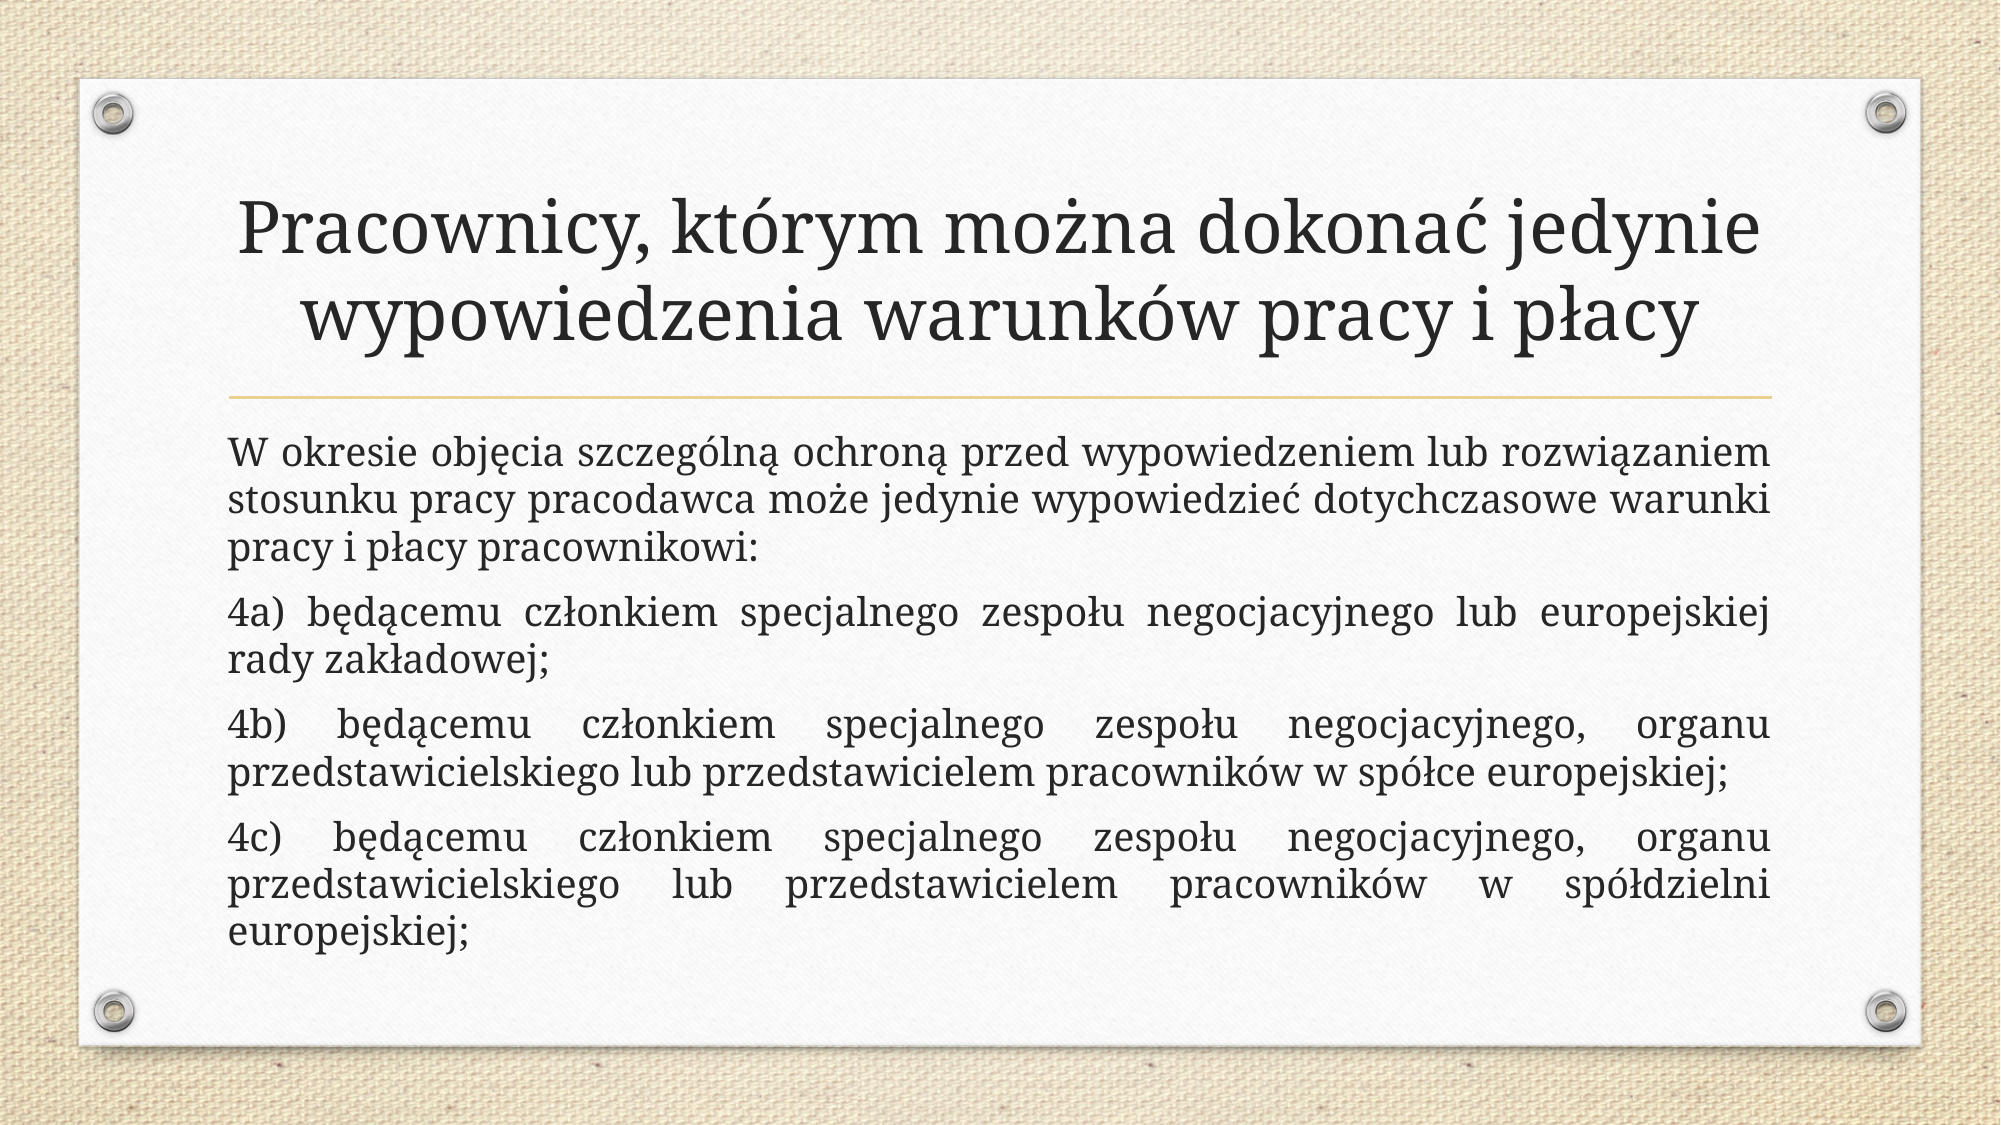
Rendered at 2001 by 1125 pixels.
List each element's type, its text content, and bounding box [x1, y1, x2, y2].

picture [0, 0, 2001, 1125]
title Pracownicy, którym można dokonać jedynie wypowiedzenia warunków pracy i płacy [212, 161, 1788, 375]
list W okresie objęcia szczególną ochroną przed wypowiedzeniem lub rozwiązaniem stosunku pracy pracodawca może jedynie wypowiedzieć dotychczasowe warunki pracy i płacy pracownikowi: 4a) będącemu członkiem specjalnego zespołu negocjacyjnego lub europejskiej rady zakładowej; 4b) będącemu członkiem specjalnego zespołu negocjacyjnego, organu przedstawicielskiego lub przedstawicielem pracowników w spółce europejskiej; 4c) będącemu członkiem specjalnego zespołu negocjacyjnego, organu przedstawicielskiego lub przedstawicielem pracowników w spółdzielni europejskiej; [212, 419, 1788, 964]
